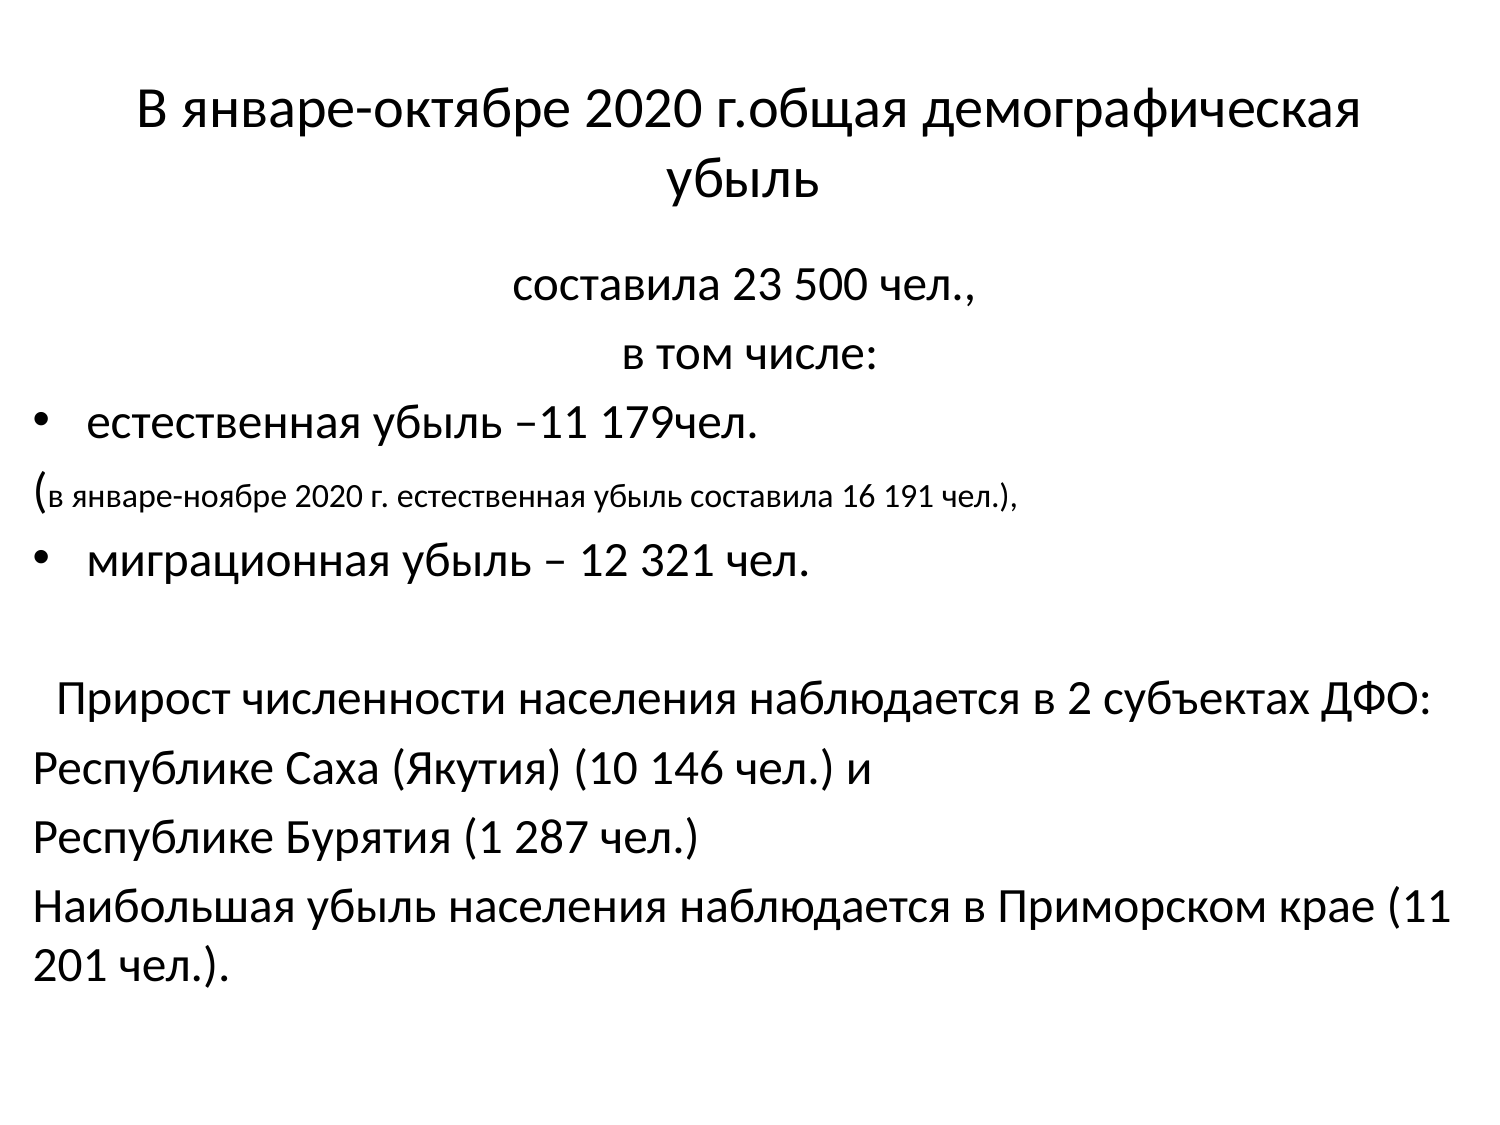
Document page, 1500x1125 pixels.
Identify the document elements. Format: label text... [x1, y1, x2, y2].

list составила 23 500 чел., в том числе: естественная убыль –11 179чел. (в январе-ноябре 2020 г. естественная убыль составила 16 191 чел.), миграционная убыль – 12 321 чел. Прирост численности населения наблюдается в 2 субъектах ДФО: Республике Саха (Якутия) (10 146 чел.) и Республике Бурятия (1 287 чел.) Наибольшая убыль населения наблюдается в Приморском крае (11 201 чел.). [17, 243, 1483, 1005]
title В январе-октябре 2020 г.общая демографическая убыль [75, 45, 1425, 233]
